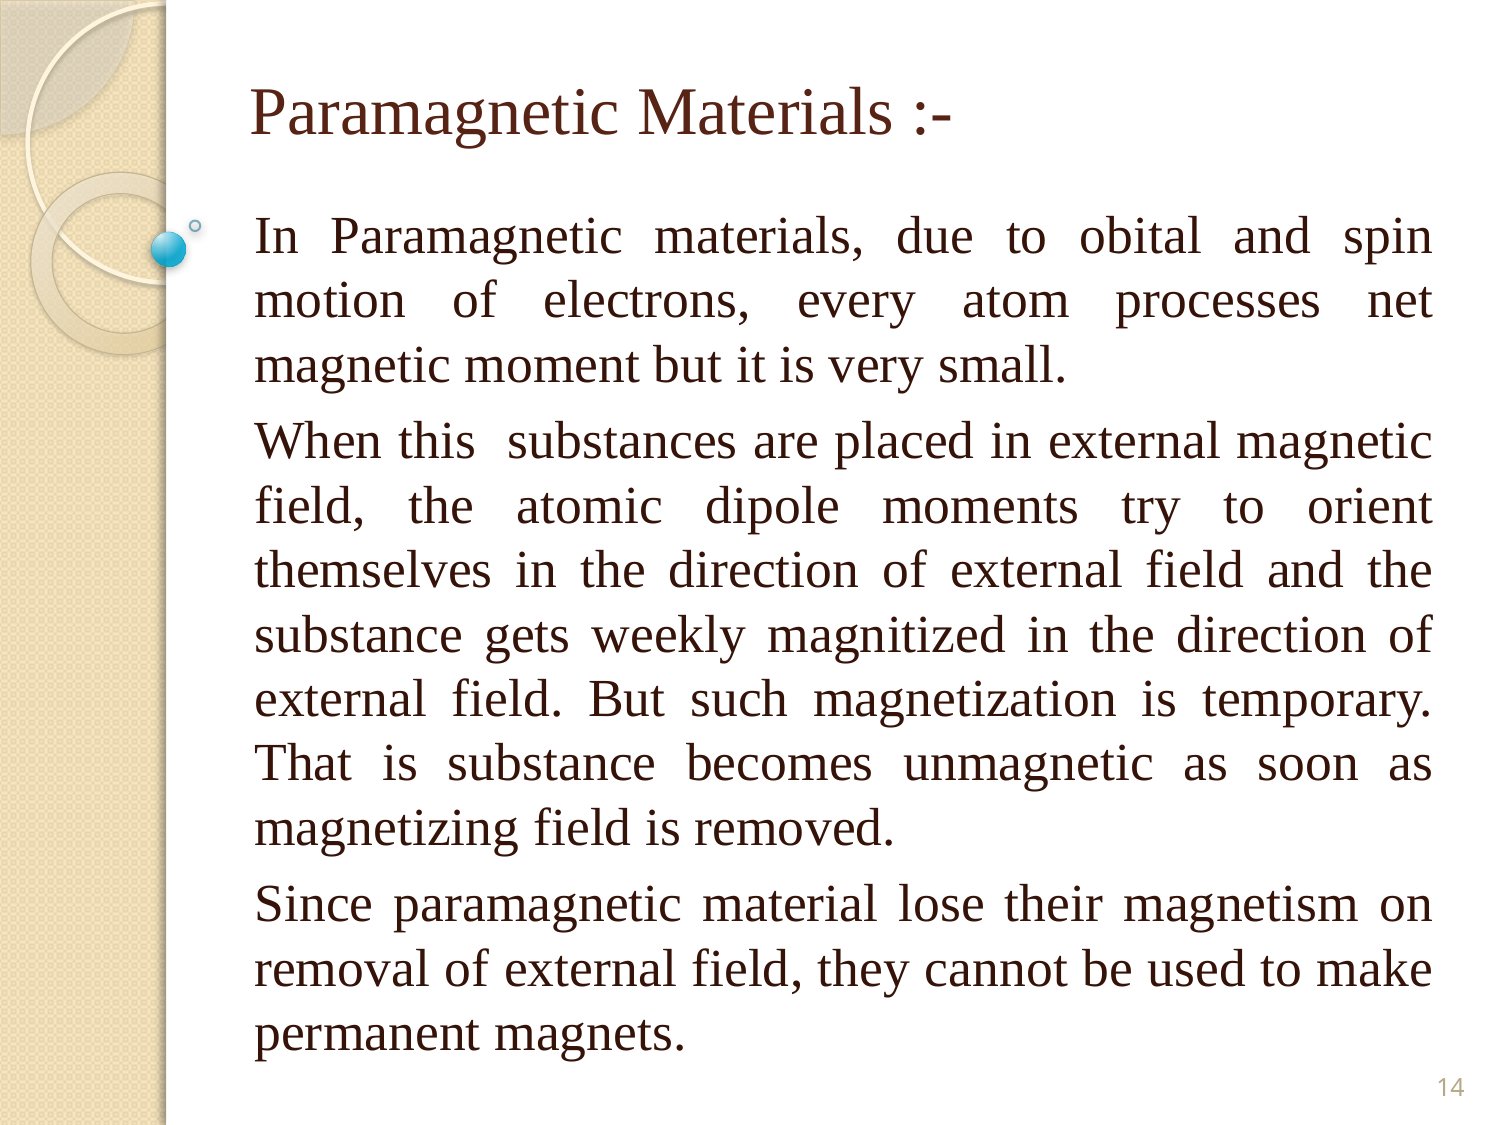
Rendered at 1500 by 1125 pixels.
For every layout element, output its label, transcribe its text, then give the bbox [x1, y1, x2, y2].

slide_number 14 [1413, 1034, 1488, 1113]
title Paramagnetic Materials :- [234, 59, 1450, 156]
subtitle In Paramagnetic materials, due to obital and spin motion of electrons, every atom processes net magnetic moment but it is very small. When this substances are placed in external magnetic field, the atomic dipole moments try to orient themselves in the direction of external field and the substance gets weekly magnitized in the direction of external field. But such magnetization is temporary. That is substance becomes unmagnetic as soon as magnetizing field is removed. Since paramagnetic material lose their magnetism on removal of external field, they cannot be used to make permanent magnets. [234, 199, 1450, 1076]
